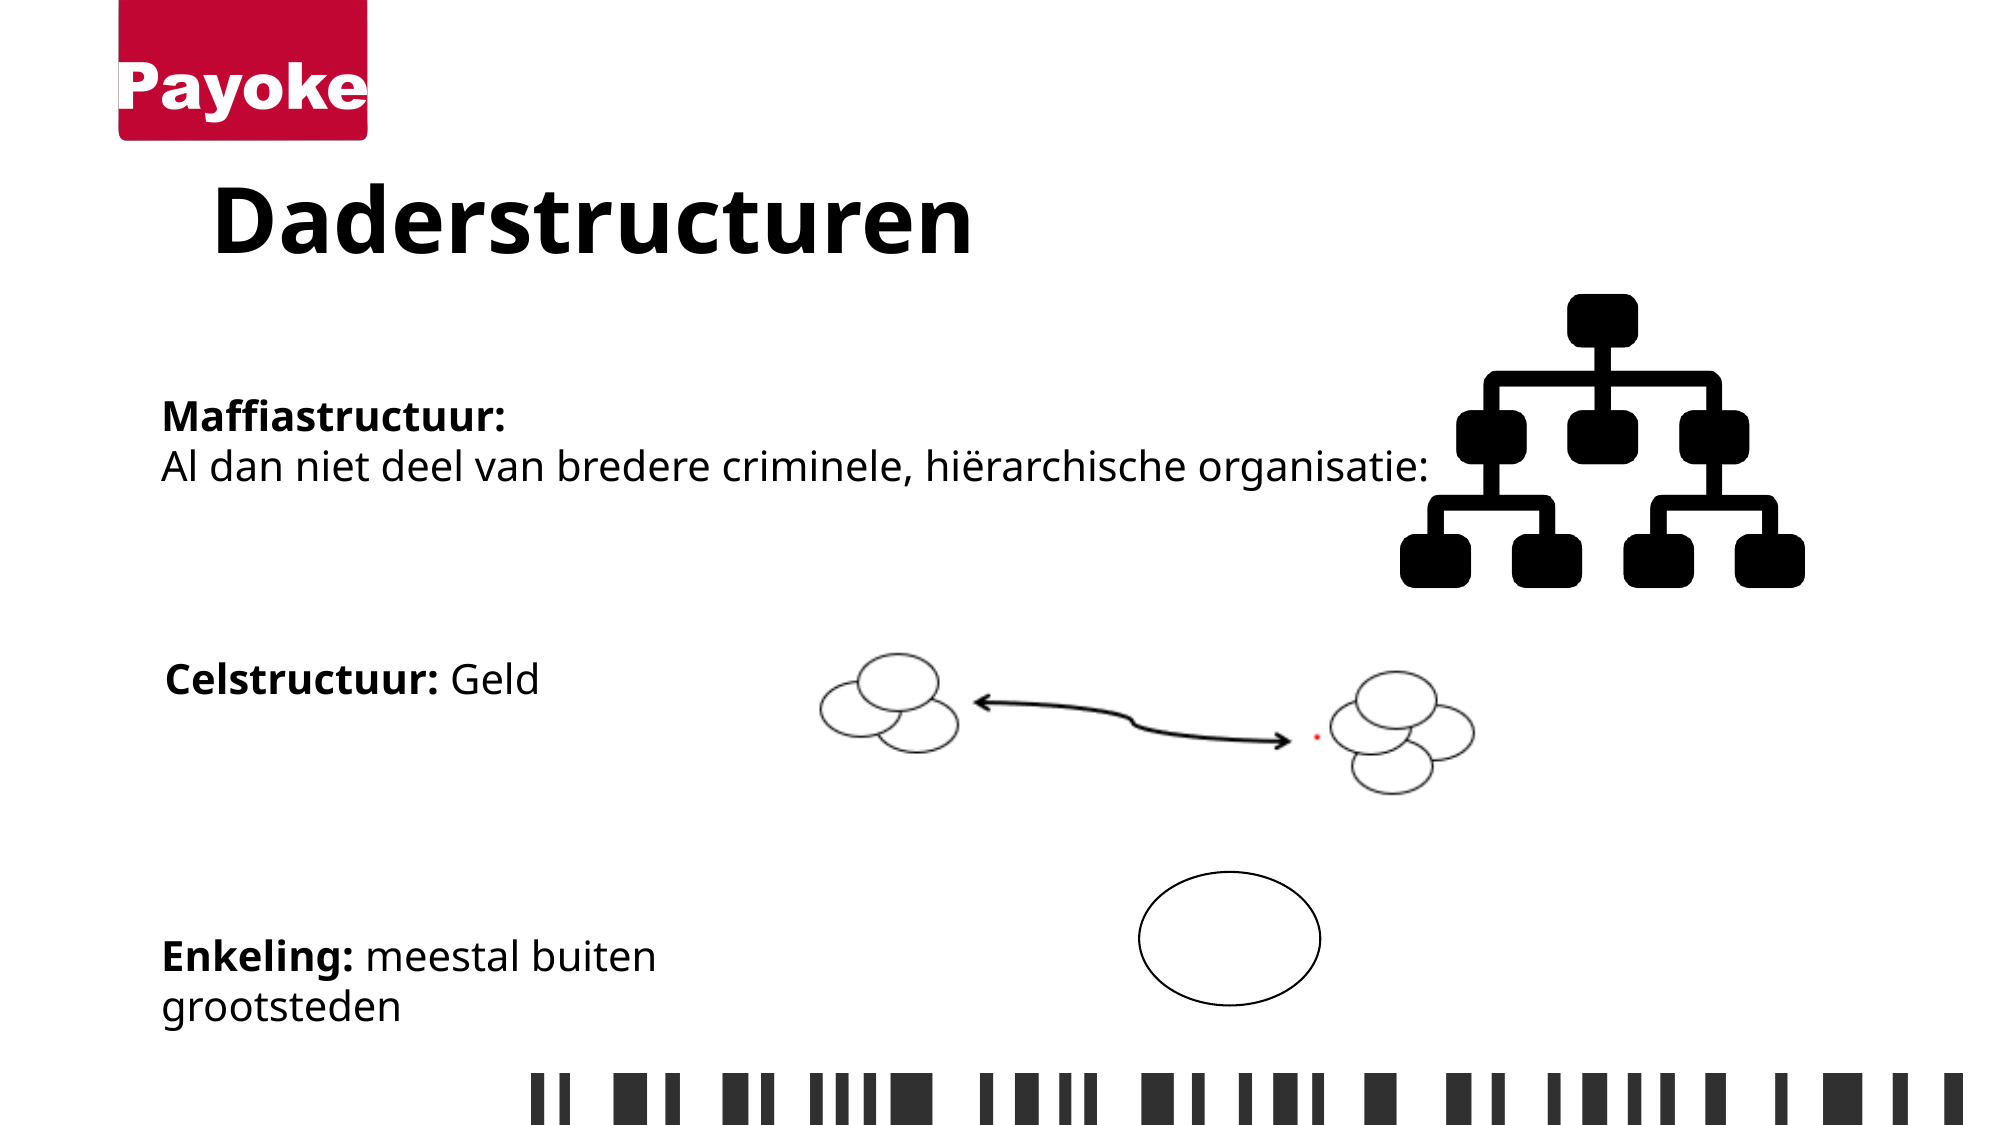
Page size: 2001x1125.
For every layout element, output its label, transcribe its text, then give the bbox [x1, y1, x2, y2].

title Daderstructuren [195, 110, 1805, 281]
picture [75, 0, 408, 165]
text_box Enkeling: meestal buiten grootsteden [146, 922, 920, 1125]
text_box Celstructuur: Geld [149, 645, 598, 711]
text_box Maffiastructuur: Al dan niet deel van bredere criminele, hiërarchische organisatie: [146, 382, 1400, 683]
picture [779, 238, 1805, 817]
text_box [1139, 871, 1321, 1006]
